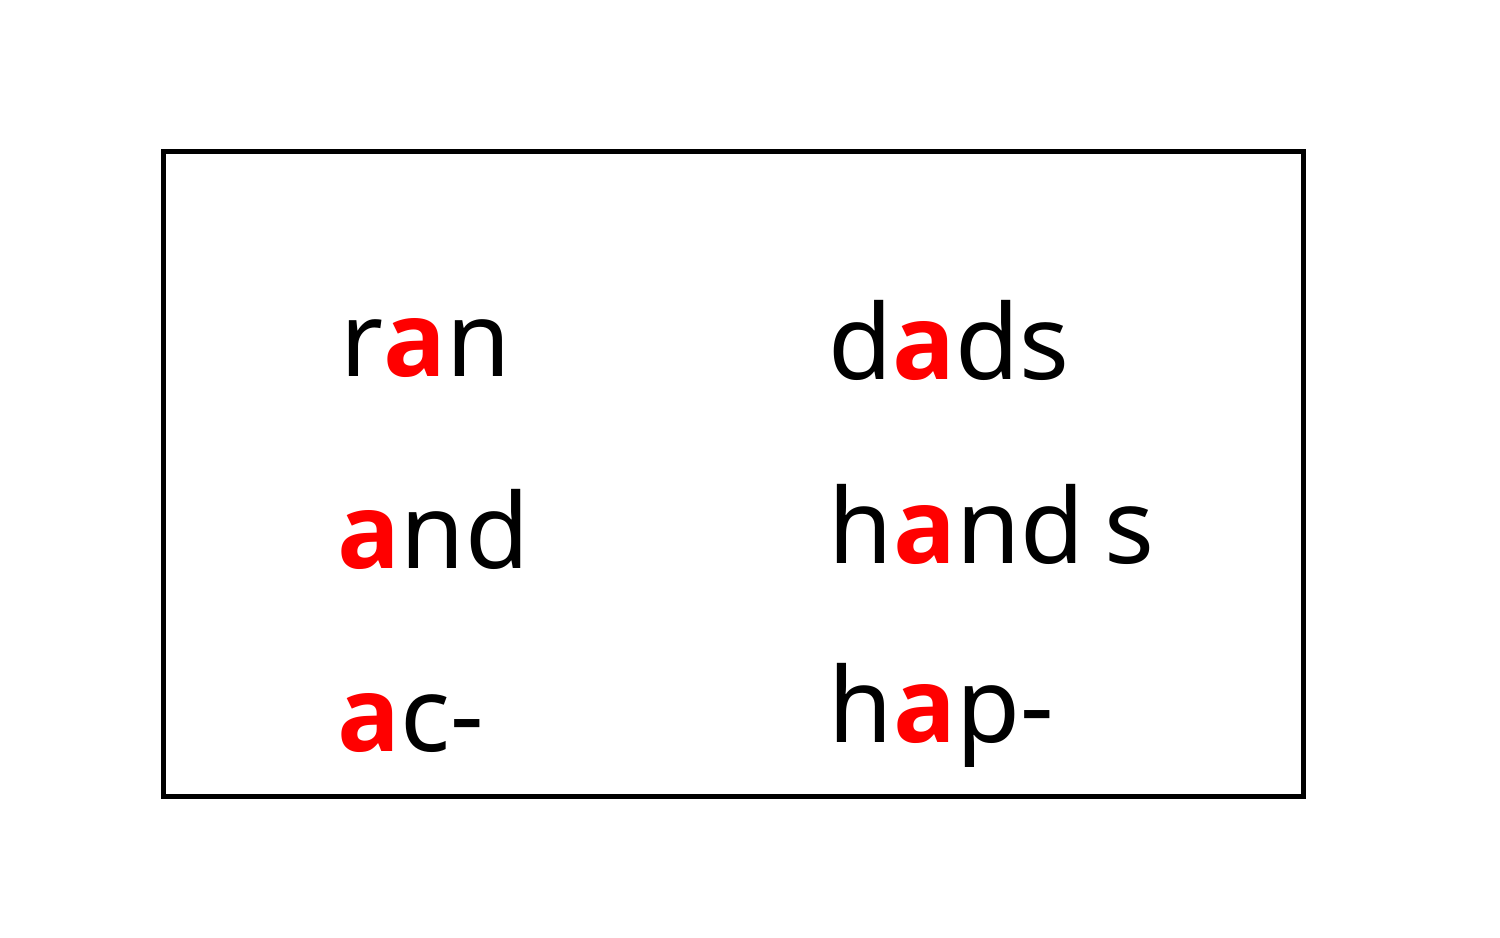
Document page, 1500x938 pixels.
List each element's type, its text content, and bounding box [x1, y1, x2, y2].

text_box ac- [322, 577, 721, 805]
text_box [163, 150, 1304, 797]
text_box ran [325, 201, 724, 429]
text_box dads [813, 205, 1500, 429]
text_box hap- [814, 568, 1500, 792]
text_box hands [813, 389, 1395, 606]
